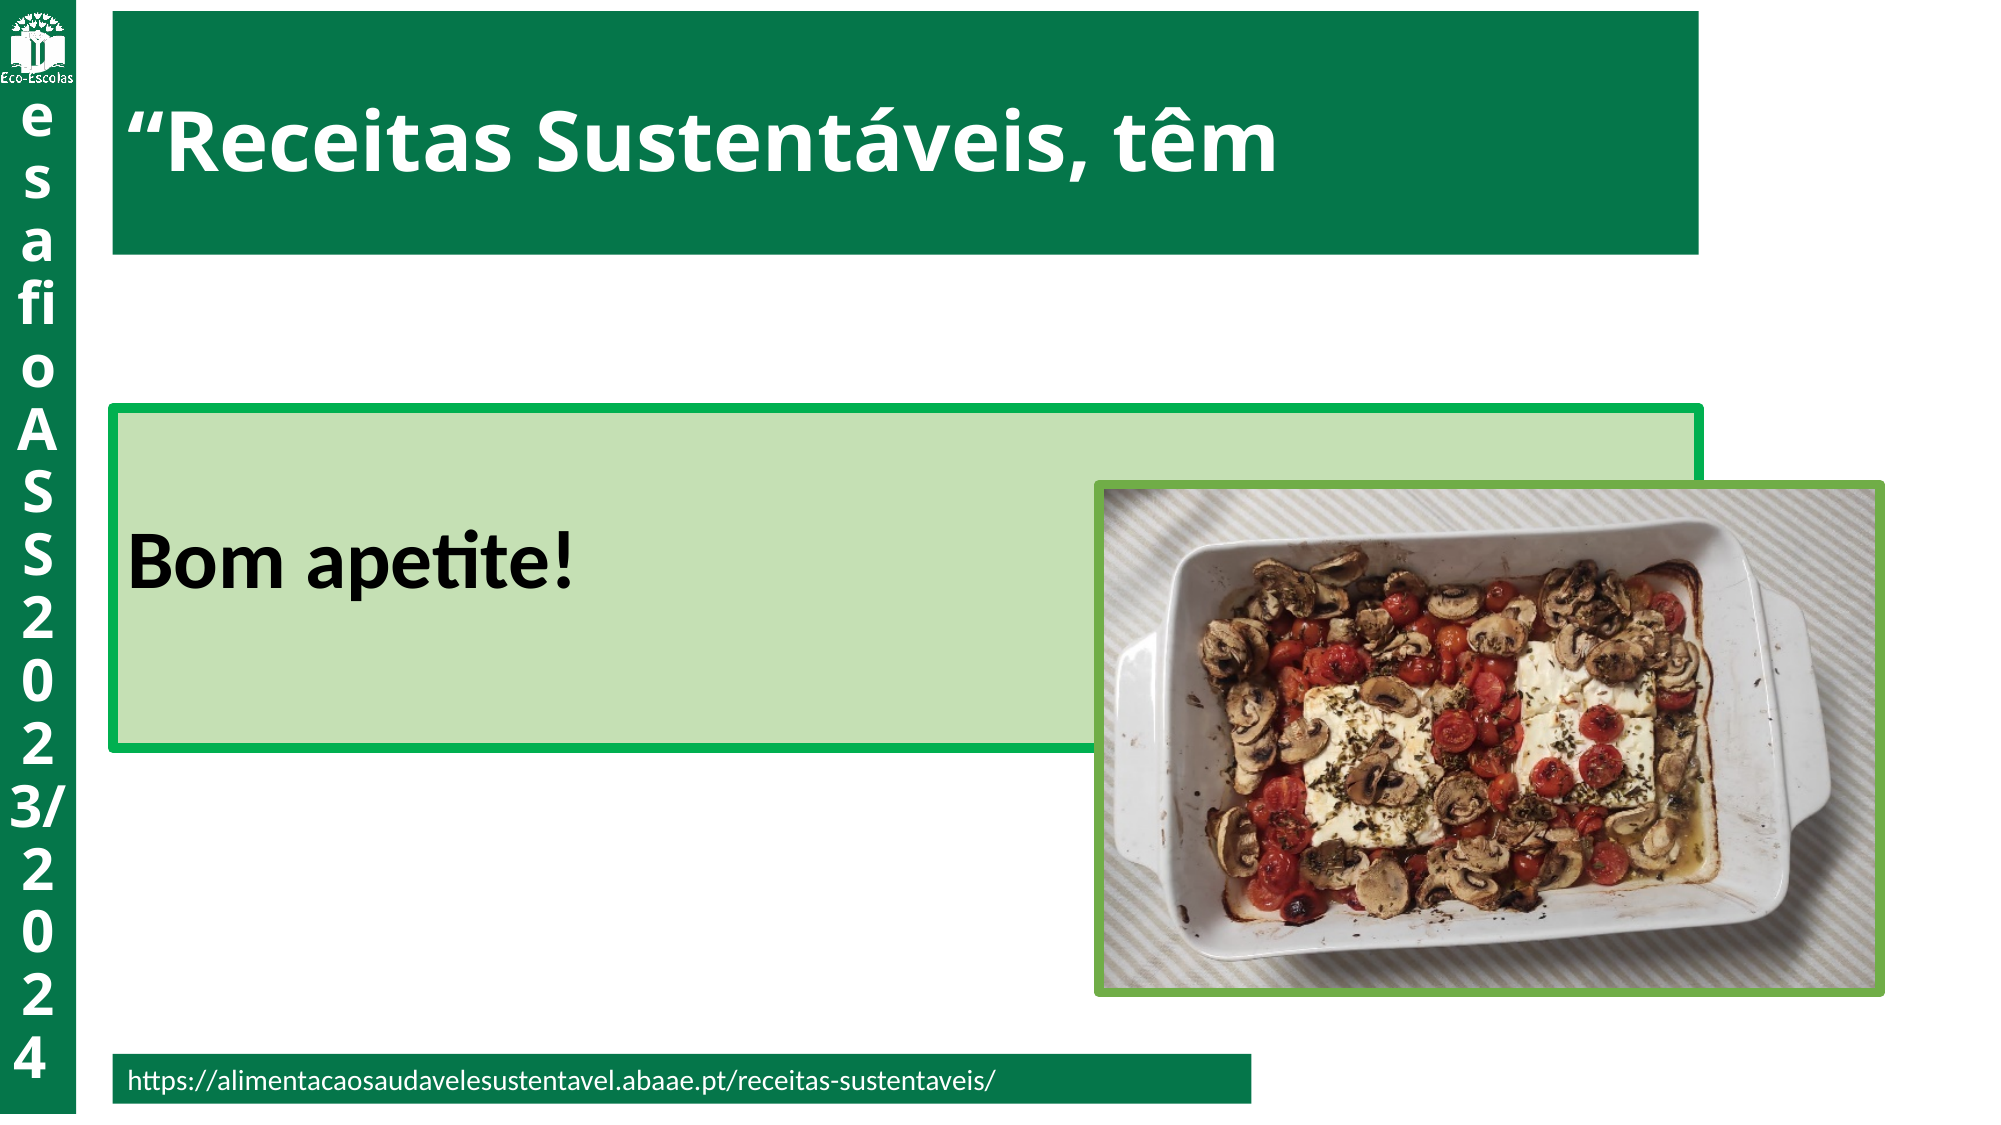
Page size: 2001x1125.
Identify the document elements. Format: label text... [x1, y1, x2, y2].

text_box https://alimentacaosaudavelesustentavel.abaae.pt/receitas-sustentaveis/ [112, 1053, 1252, 1104]
title Desafio ASS 2023/2024 [0, 0, 77, 1114]
text_box “Receitas Sustentáveis, têm Tradição” [112, 11, 1699, 255]
picture [1103, 489, 1876, 988]
picture [1, 11, 73, 83]
text_box Bom apetite! [112, 408, 1699, 748]
